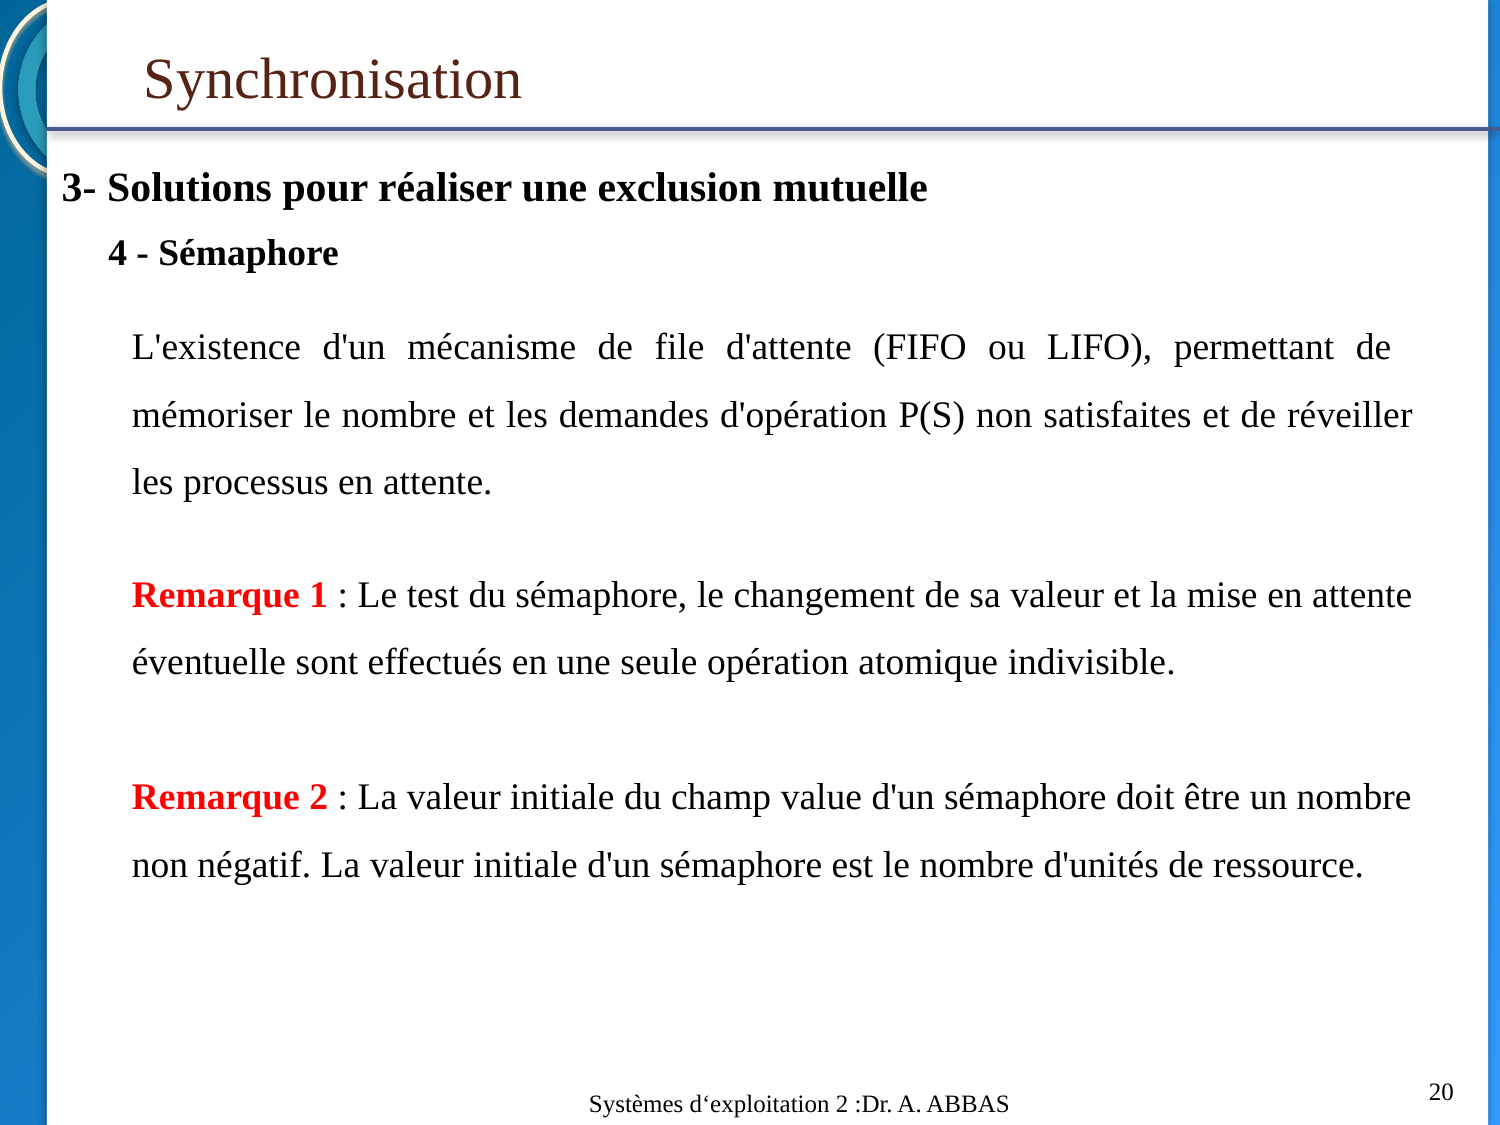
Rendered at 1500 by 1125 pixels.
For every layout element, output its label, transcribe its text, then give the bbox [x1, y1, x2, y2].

text_box Systèmes d‘exploitation 2 :Dr. A. ABBAS [574, 1066, 1049, 1125]
text_box 3- Solutions pour réaliser une exclusion mutuelle [46, 152, 1453, 218]
text_box 4 - Sémaphore [93, 220, 354, 281]
text_box L'existence d'un mécanisme de file d'attente (FIFO ou LIFO), permettant de mémoriser le nombre et les demandes d'opération P(S) non satisfaites et de réveiller les processus en attente. Remarque 1 : Le test du sémaphore, le changement de sa valeur et la mise en attente éventuelle sont effectués en une seule opération atomique indivisible. Remarque 2 : La valeur initiale du champ value d'un sémaphore doit être un nombre non négatif. La valeur initiale d'un sémaphore est le nombre d'unités de ressource. [117, 292, 1430, 870]
text_box Synchronisation [128, 21, 1359, 129]
text_box 20 [1394, 1034, 1488, 1113]
